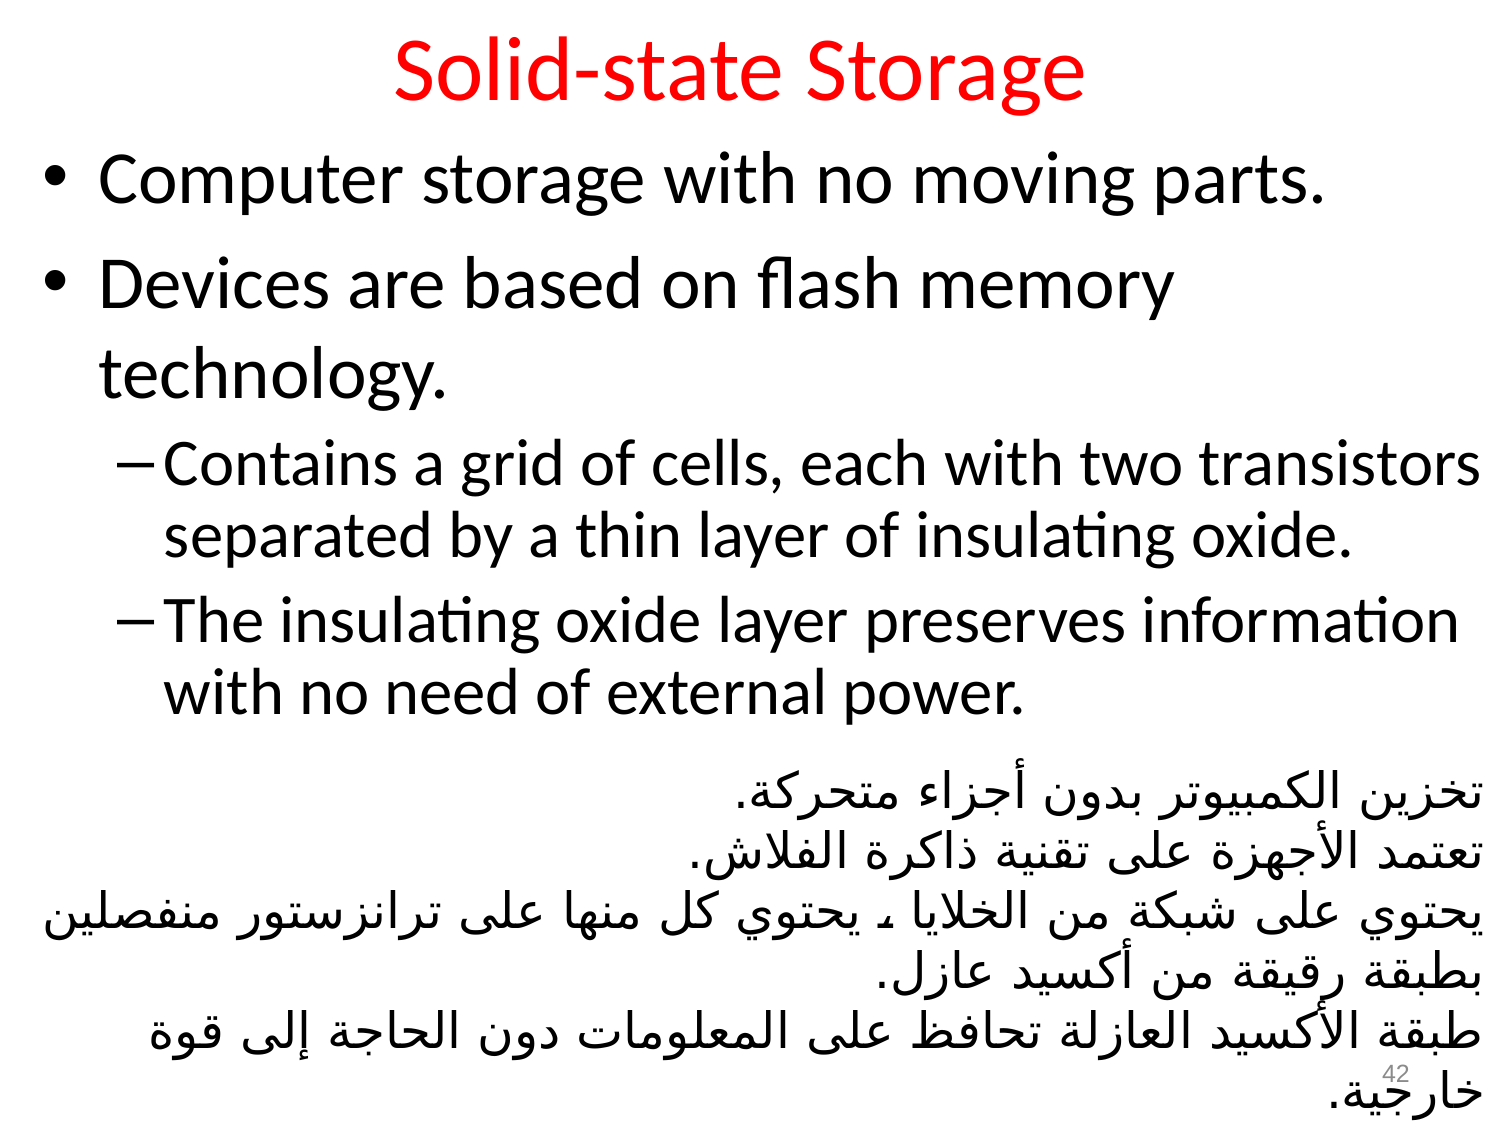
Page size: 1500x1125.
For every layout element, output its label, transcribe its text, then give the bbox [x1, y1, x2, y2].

list Computer storage with no moving parts. Devices are based on flash memory technology. Contains a grid of cells, each with two transistors separated by a thin layer of insulating oxide. The insulating oxide layer preserves information with no need of external power. [26, 121, 1500, 750]
title Solid-state Storage [66, 0, 1416, 121]
text_box تخزين الكمبيوتر بدون أجزاء متحركة. تعتمد الأجهزة على تقنية ذاكرة الفلاش. يحتوي على شبكة من الخلايا ، يحتوي كل منها على ترانزستور منفصلين بطبقة رقيقة من أكسيد عازل. طبقة الأكسيد العازلة تحافظ على المعلومات دون الحاجة إلى قوة خارجية. [0, 750, 1500, 1125]
